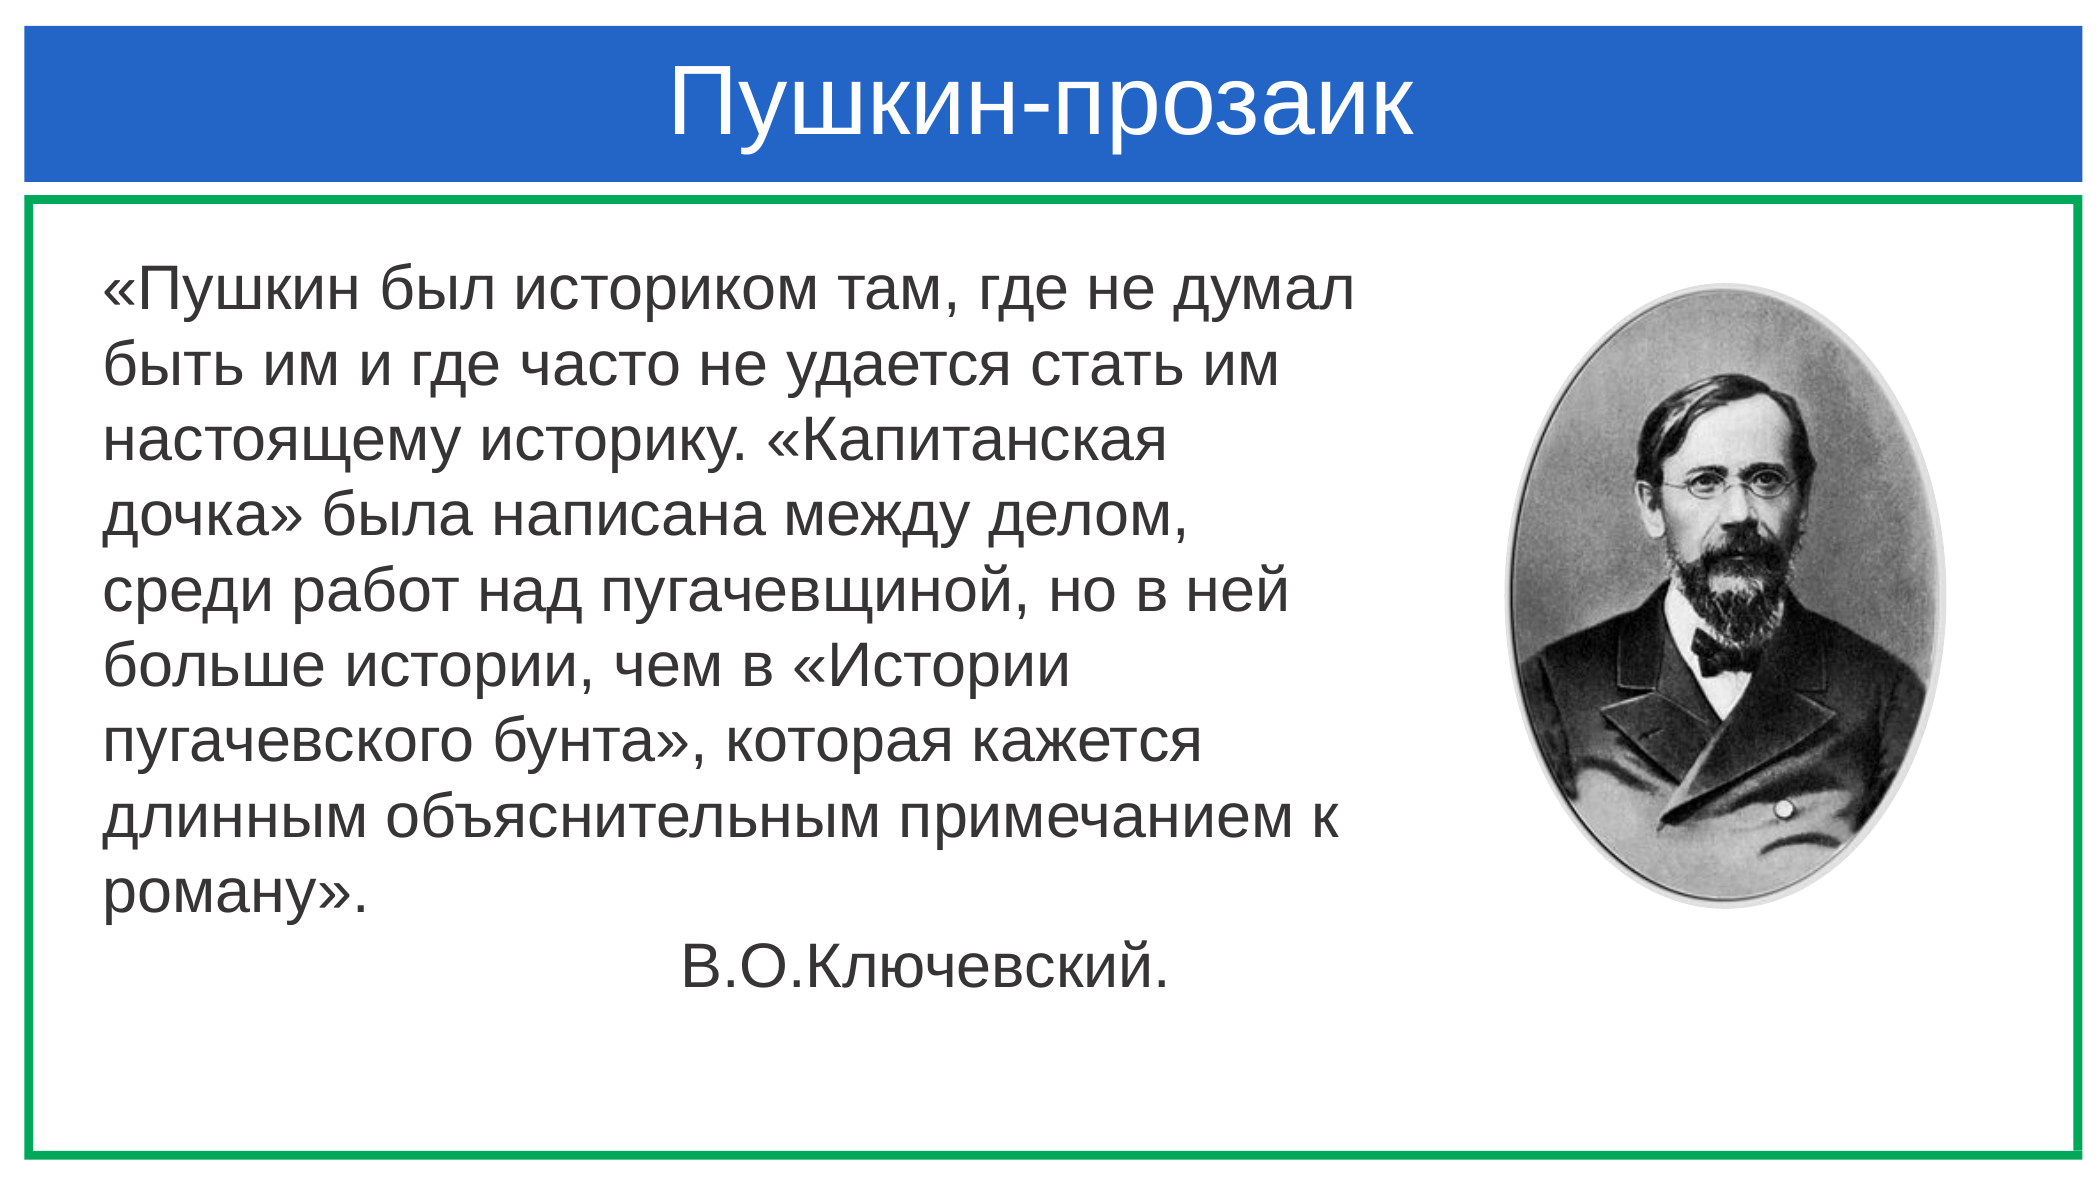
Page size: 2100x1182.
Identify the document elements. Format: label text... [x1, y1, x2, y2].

list «Пушкин был историком там, где не думал быть им и где часто не удается стать им настоящему историку. «Капитанская дочка» была написана между делом, среди работ над пугачевщиной, но в ней больше истории, чем в «Истории пугачевского бунта», которая кажется длинным объяснительным примечанием к роману». В.О.Ключевский. [102, 246, 1379, 1065]
picture [1504, 282, 1947, 910]
text_box Пушкин-прозаик [81, 35, 2001, 154]
